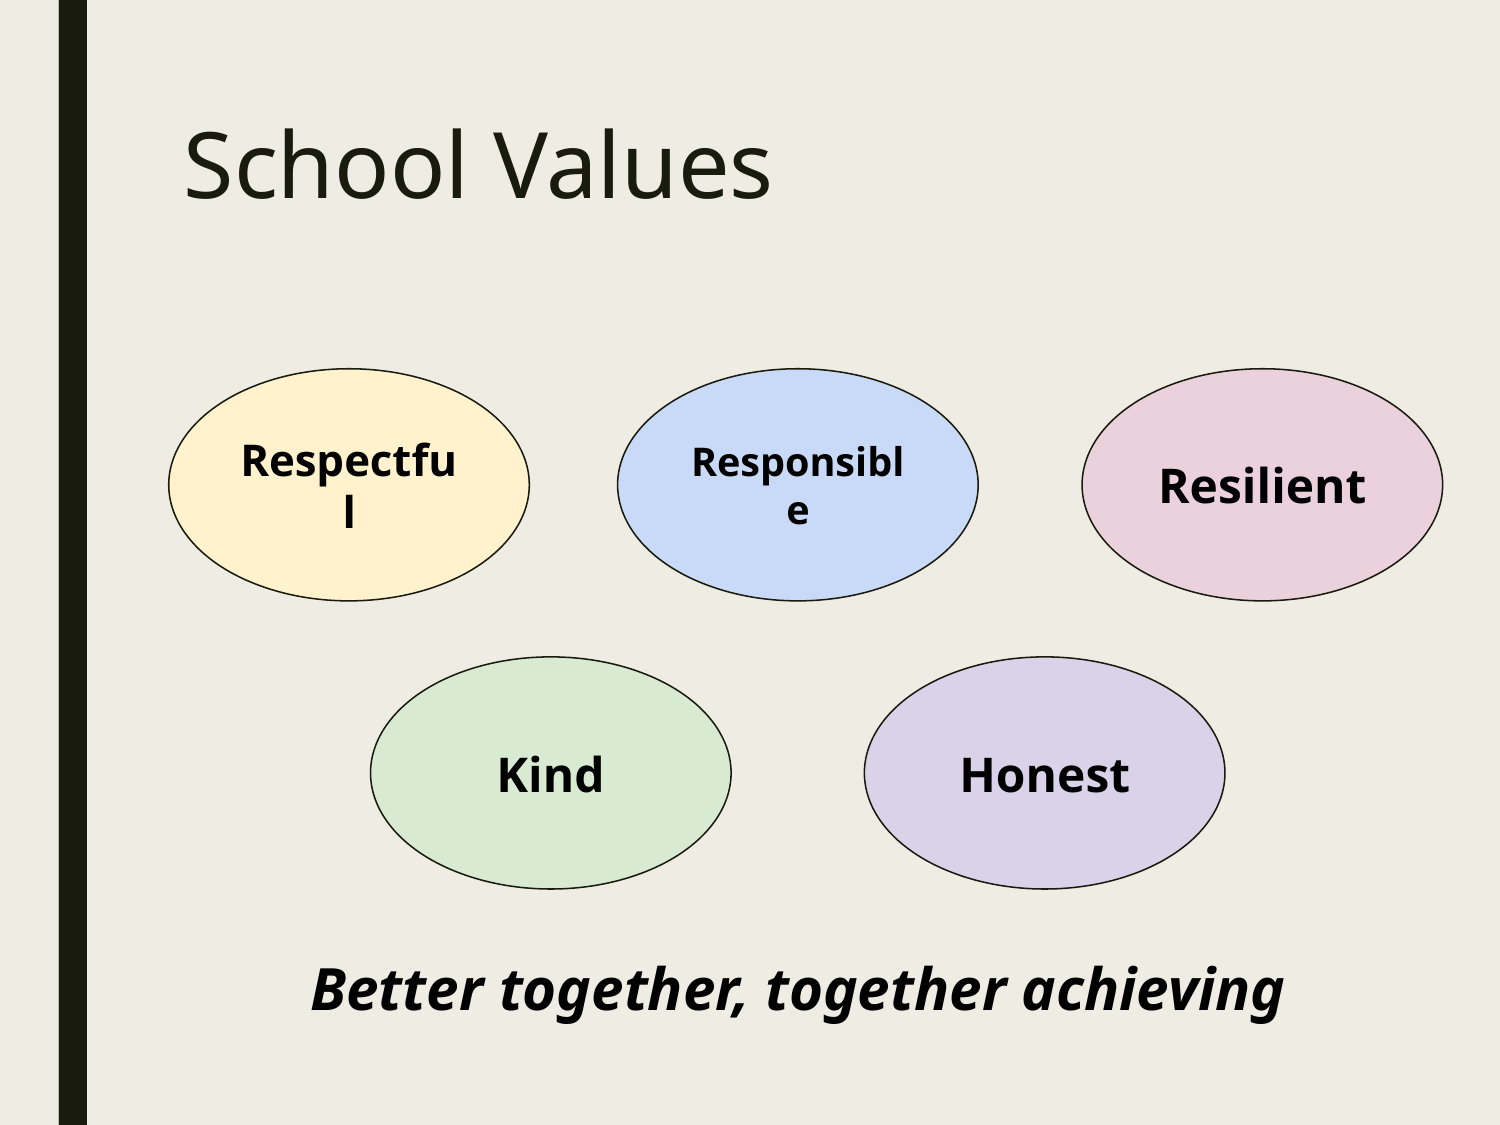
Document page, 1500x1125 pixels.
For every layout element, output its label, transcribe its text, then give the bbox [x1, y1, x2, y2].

text_box Responsible [617, 368, 979, 601]
text_box Kind [370, 656, 732, 890]
title School Values [168, 112, 1351, 357]
text_box Better together, together achieving [289, 944, 1306, 1075]
text_box Respectful [168, 368, 530, 601]
text_box Honest [864, 656, 1225, 890]
text_box Resilient [1082, 368, 1443, 601]
